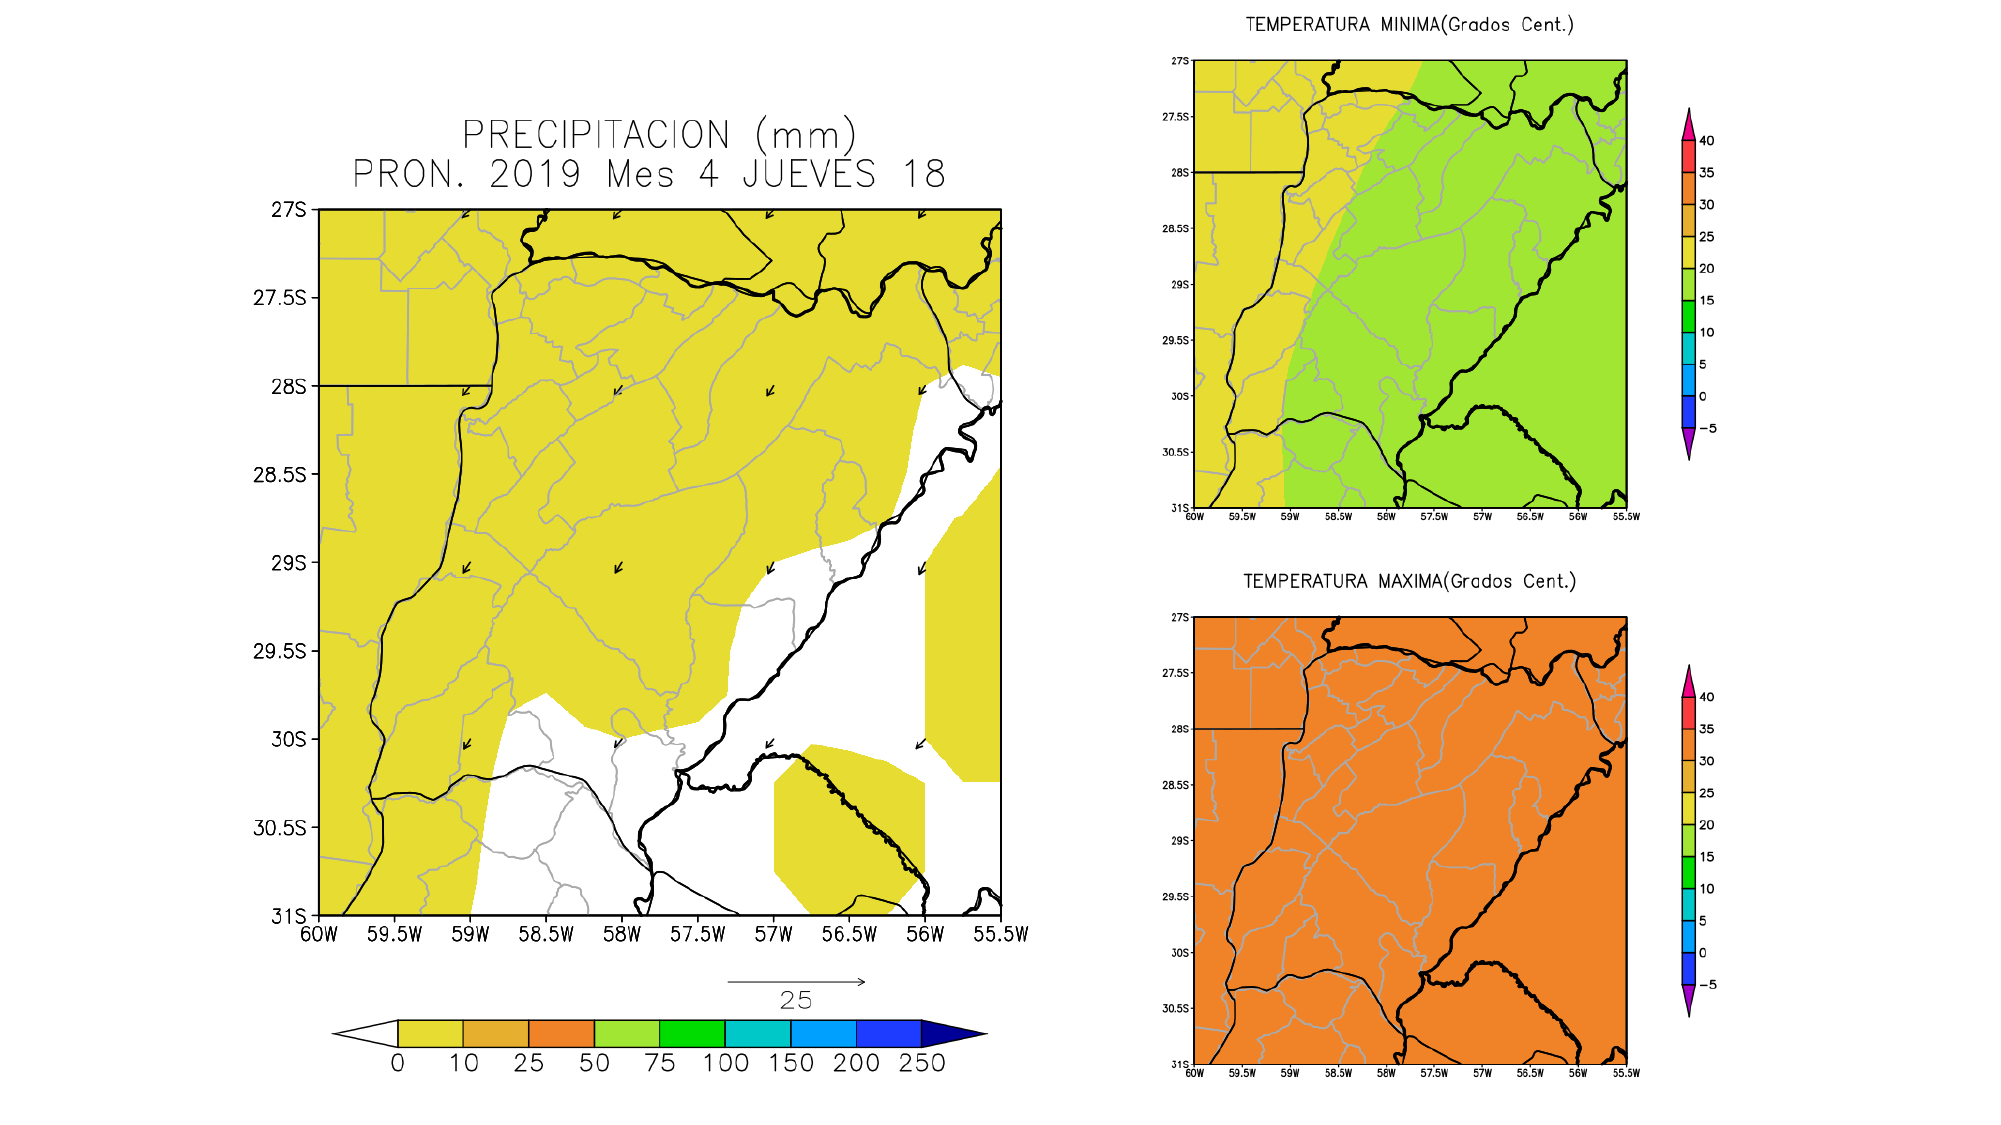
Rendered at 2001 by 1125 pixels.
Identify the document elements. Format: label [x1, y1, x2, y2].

picture [250, 0, 1751, 1125]
